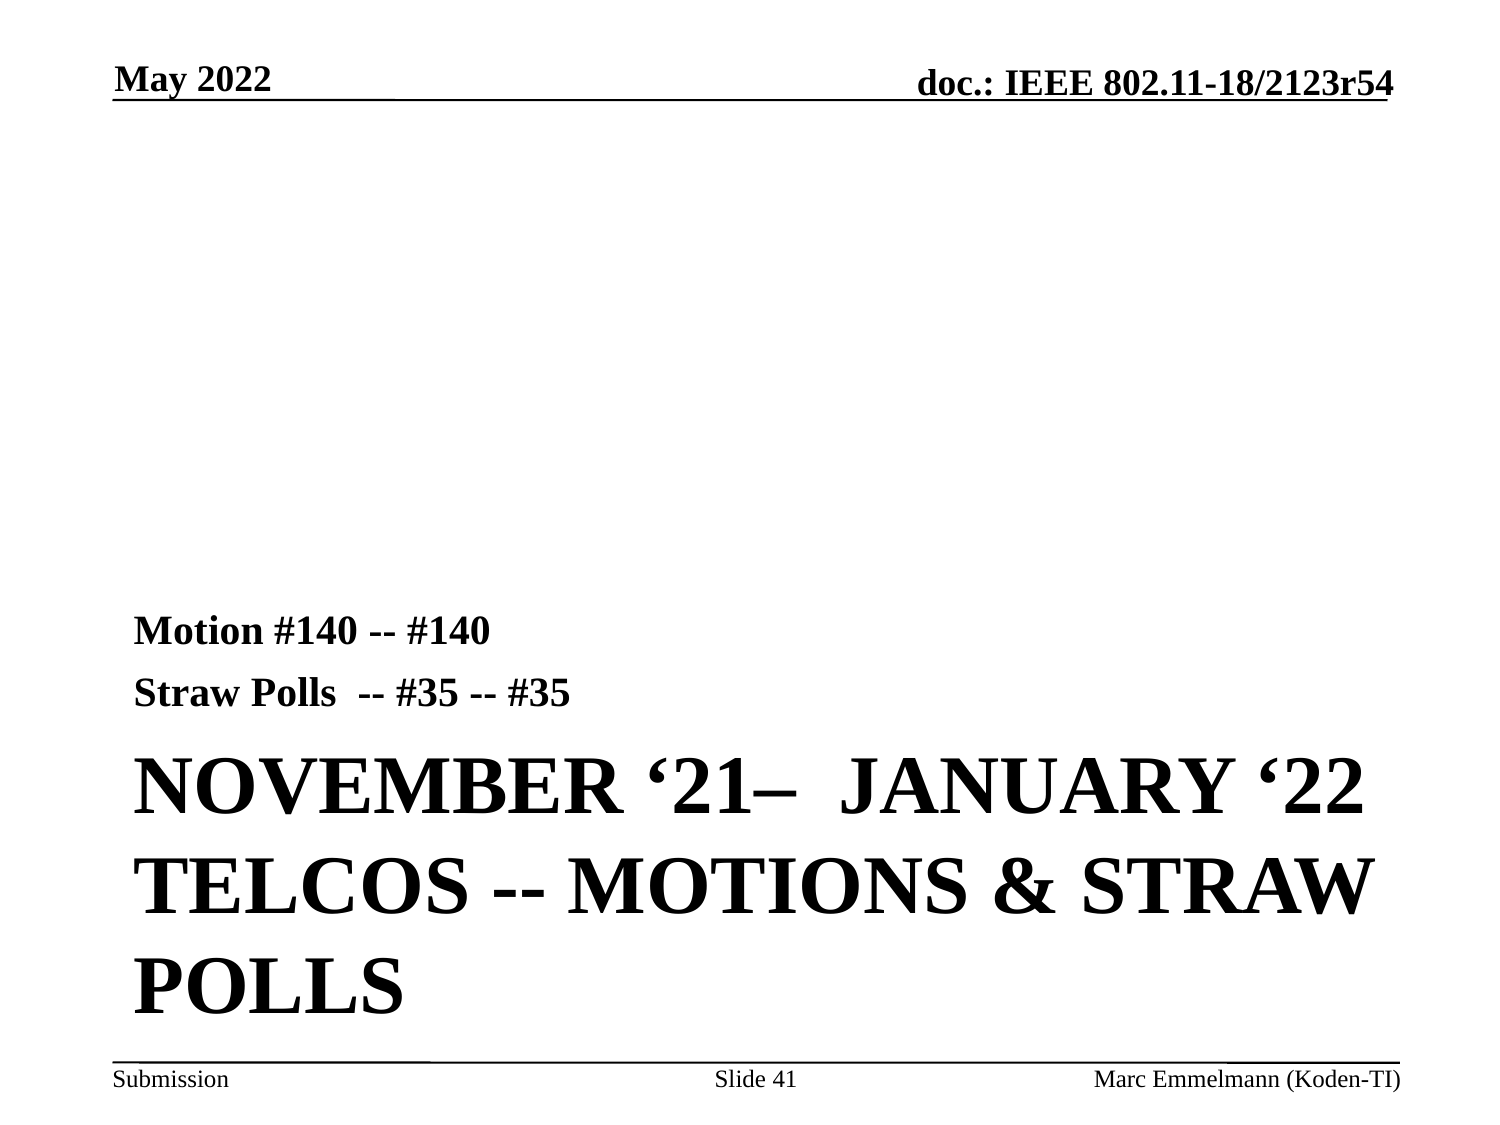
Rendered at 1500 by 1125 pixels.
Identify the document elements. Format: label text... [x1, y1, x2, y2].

footer Marc Emmelmann (Koden-TI) [878, 1061, 1402, 1093]
list Motion #140 -- #140 Straw Polls -- #35 -- #35 [118, 476, 1394, 724]
slide_number Slide 41 [712, 1061, 800, 1123]
title November ‘21– January ‘22 Telcos -- Motions & Straw Polls [118, 724, 1394, 947]
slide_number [114, 54, 423, 100]
